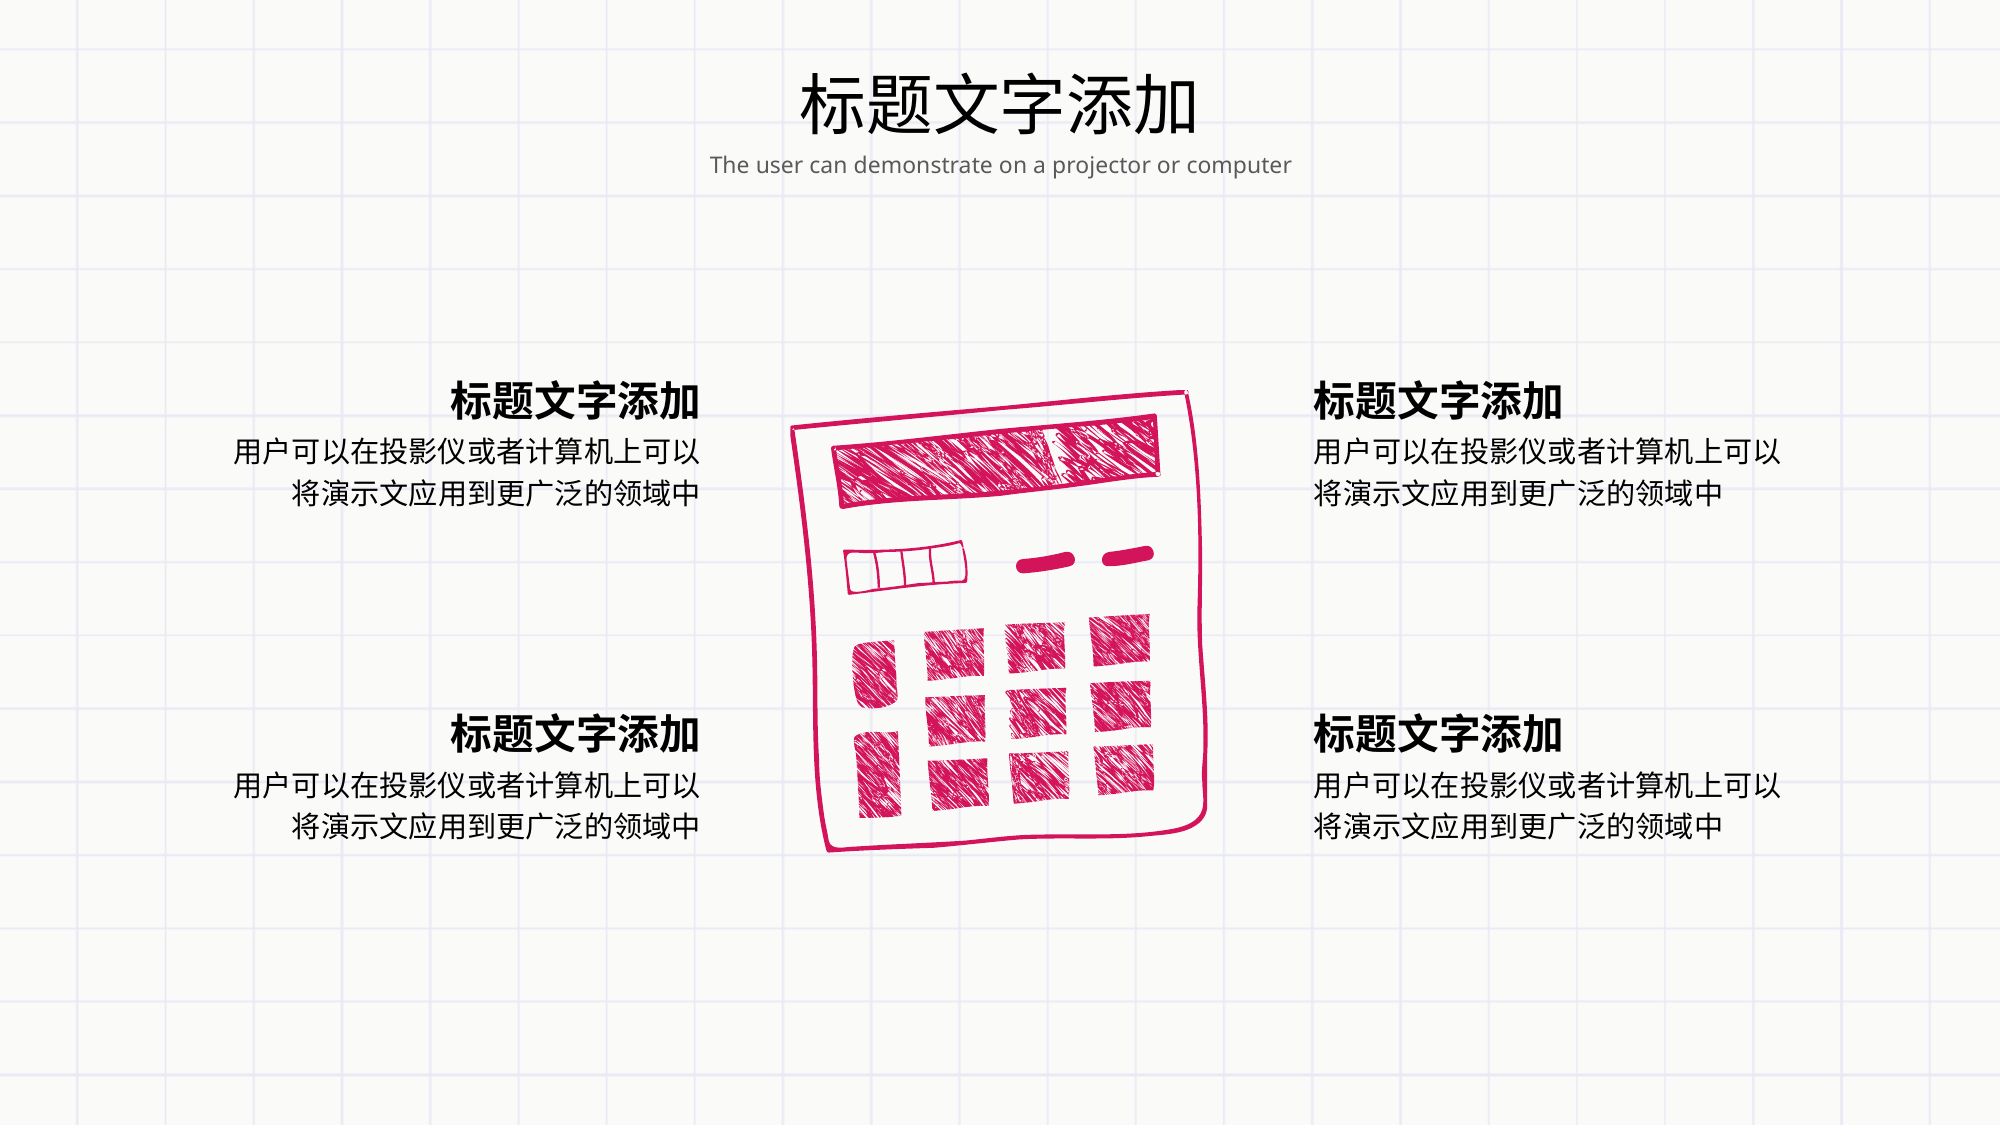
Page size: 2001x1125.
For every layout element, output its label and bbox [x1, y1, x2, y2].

text_box [1299, 357, 1821, 520]
picture [790, 390, 1210, 853]
text_box [582, 55, 1421, 186]
text_box [1299, 690, 1821, 853]
text_box [194, 690, 717, 853]
text_box [194, 357, 717, 520]
